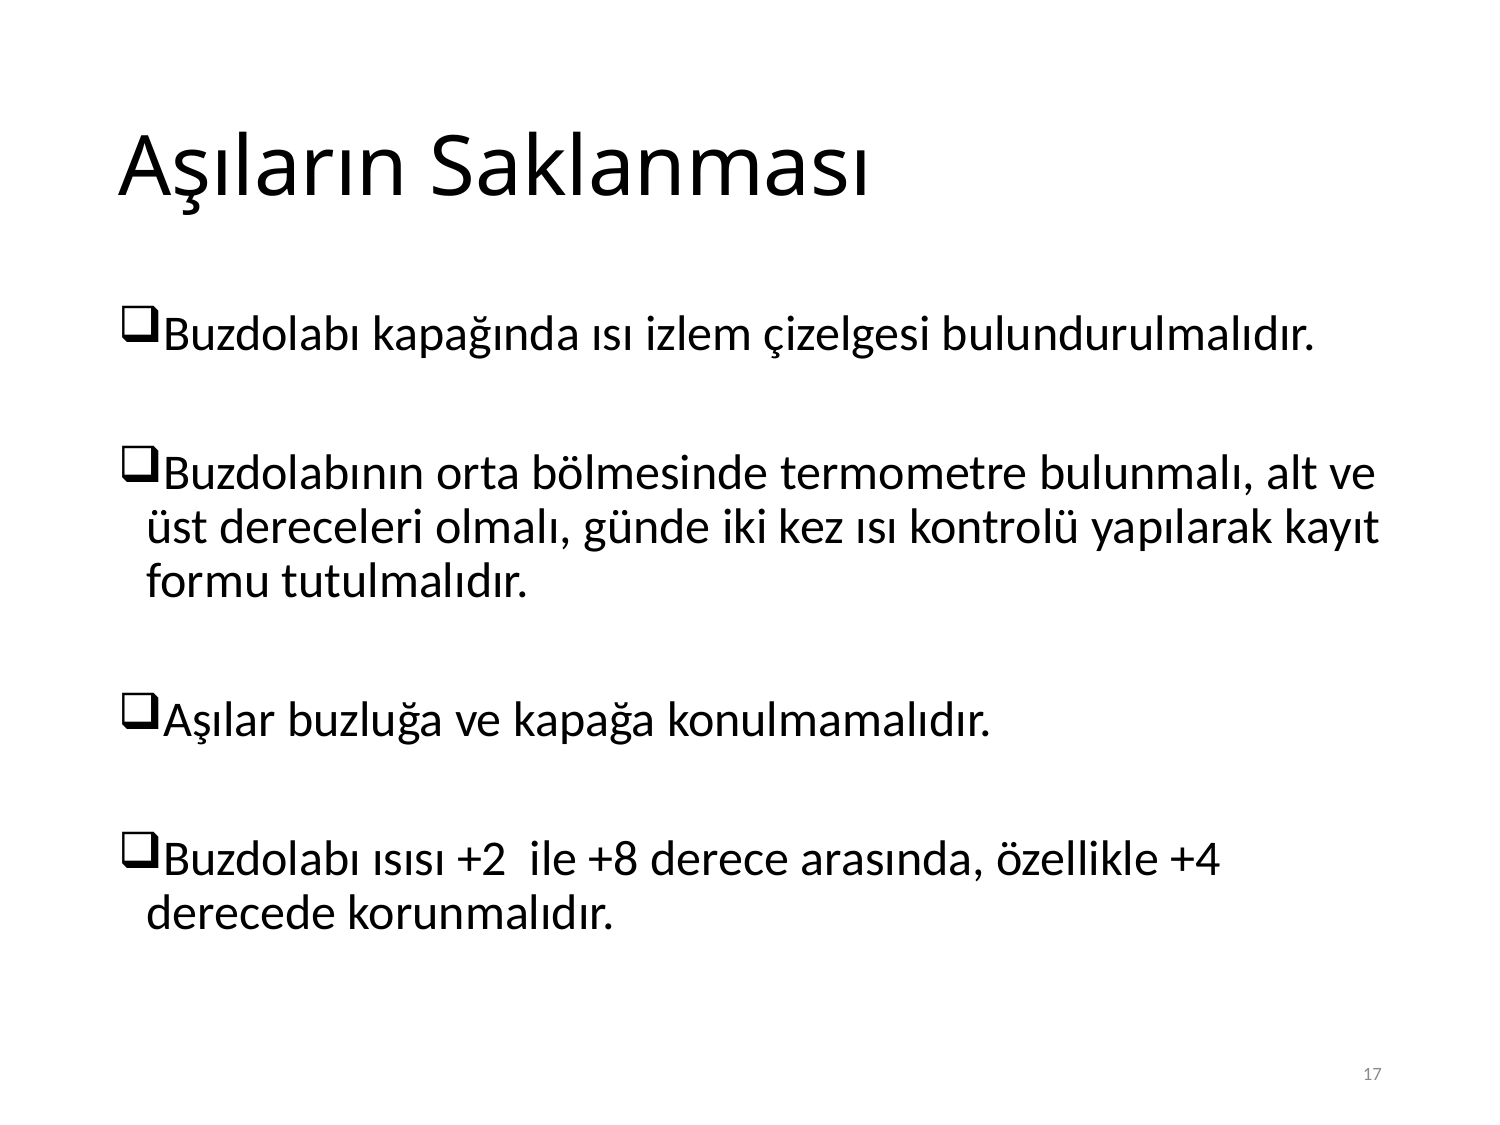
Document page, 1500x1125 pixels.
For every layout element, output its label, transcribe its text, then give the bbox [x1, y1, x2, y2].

list Buzdolabı kapağında ısı izlem çizelgesi bulundurulmalıdır. Buzdolabının orta bölmesinde termometre bulunmalı, alt ve üst dereceleri olmalı, günde iki kez ısı kontrolü yapılarak kayıt formu tutulmalıdır. Aşılar buzluğa ve kapağa konulmamalıdır. Buzdolabı ısısı +2 ile +8 derece arasında, özellikle +4 derecede korunmalıdır. [103, 299, 1397, 1014]
slide_number 17 [1059, 1042, 1397, 1103]
title Aşıların Saklanması [103, 59, 1397, 278]
